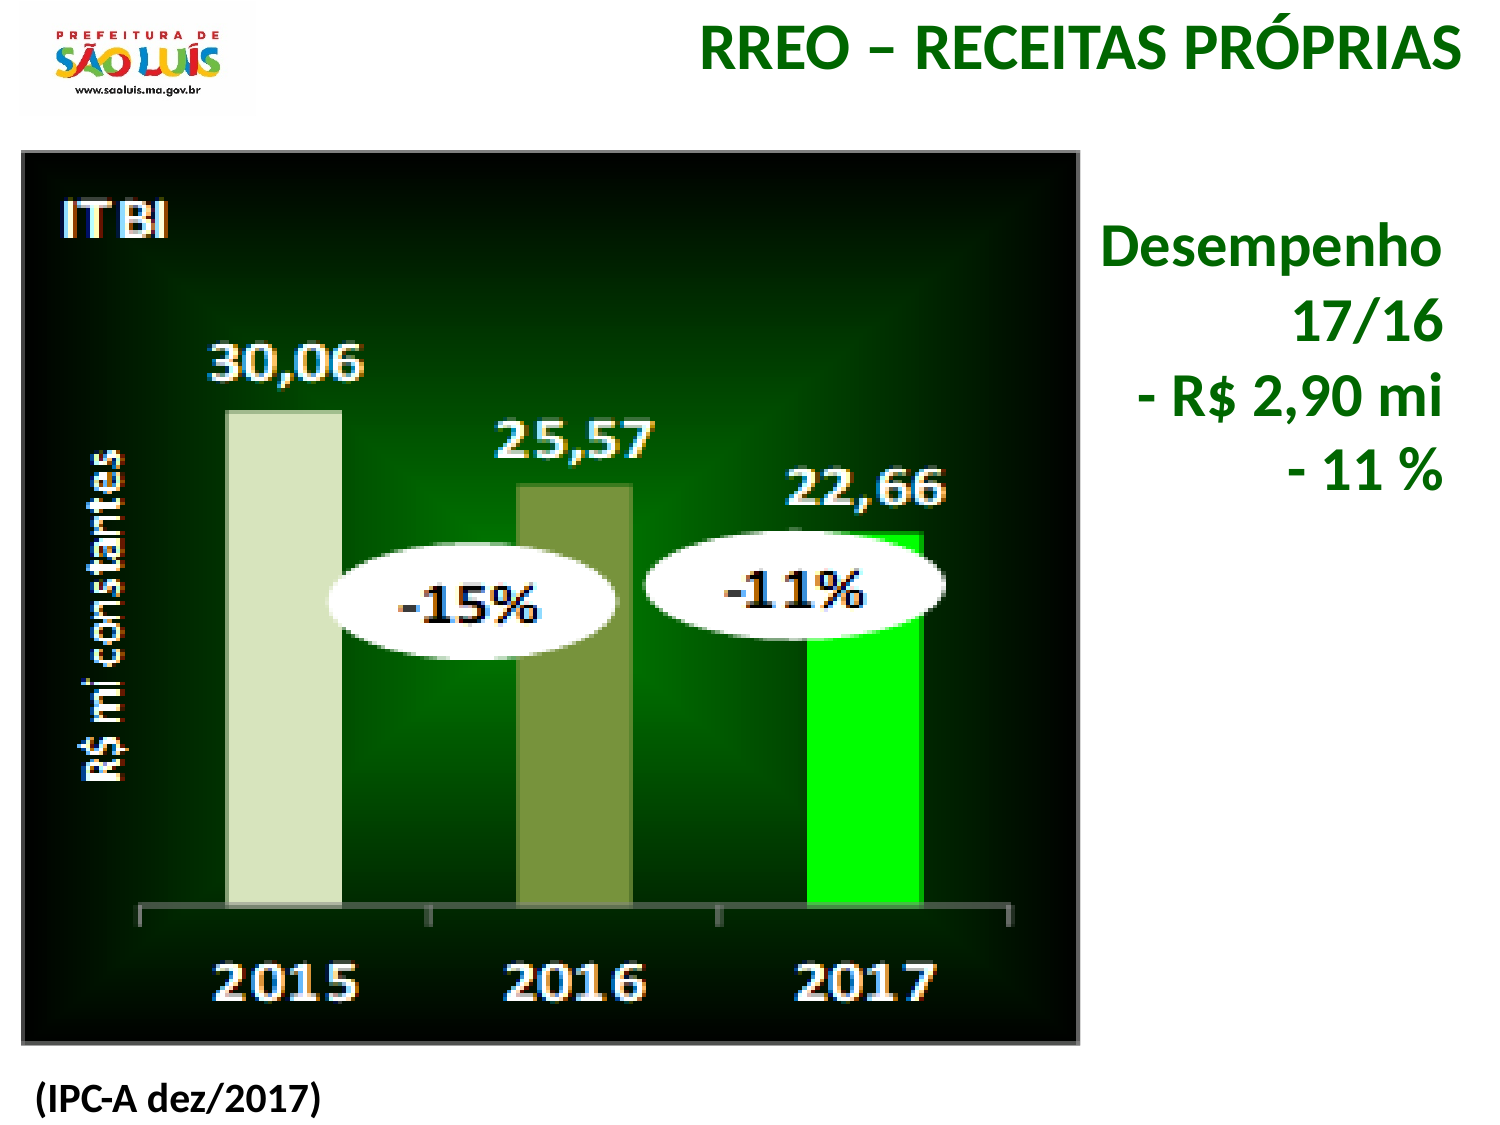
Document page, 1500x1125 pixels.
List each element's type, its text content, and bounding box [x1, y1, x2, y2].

picture [19, 1, 256, 117]
text_box Desempenho 17/16 - R$ 2,90 mi - 11 % [1087, 196, 1459, 511]
text_box RREO – RECEITAS PRÓPRIAS [253, 0, 1479, 91]
text_box (IPC-A dez/2017) [19, 1063, 459, 1125]
picture [18, 148, 1081, 1046]
